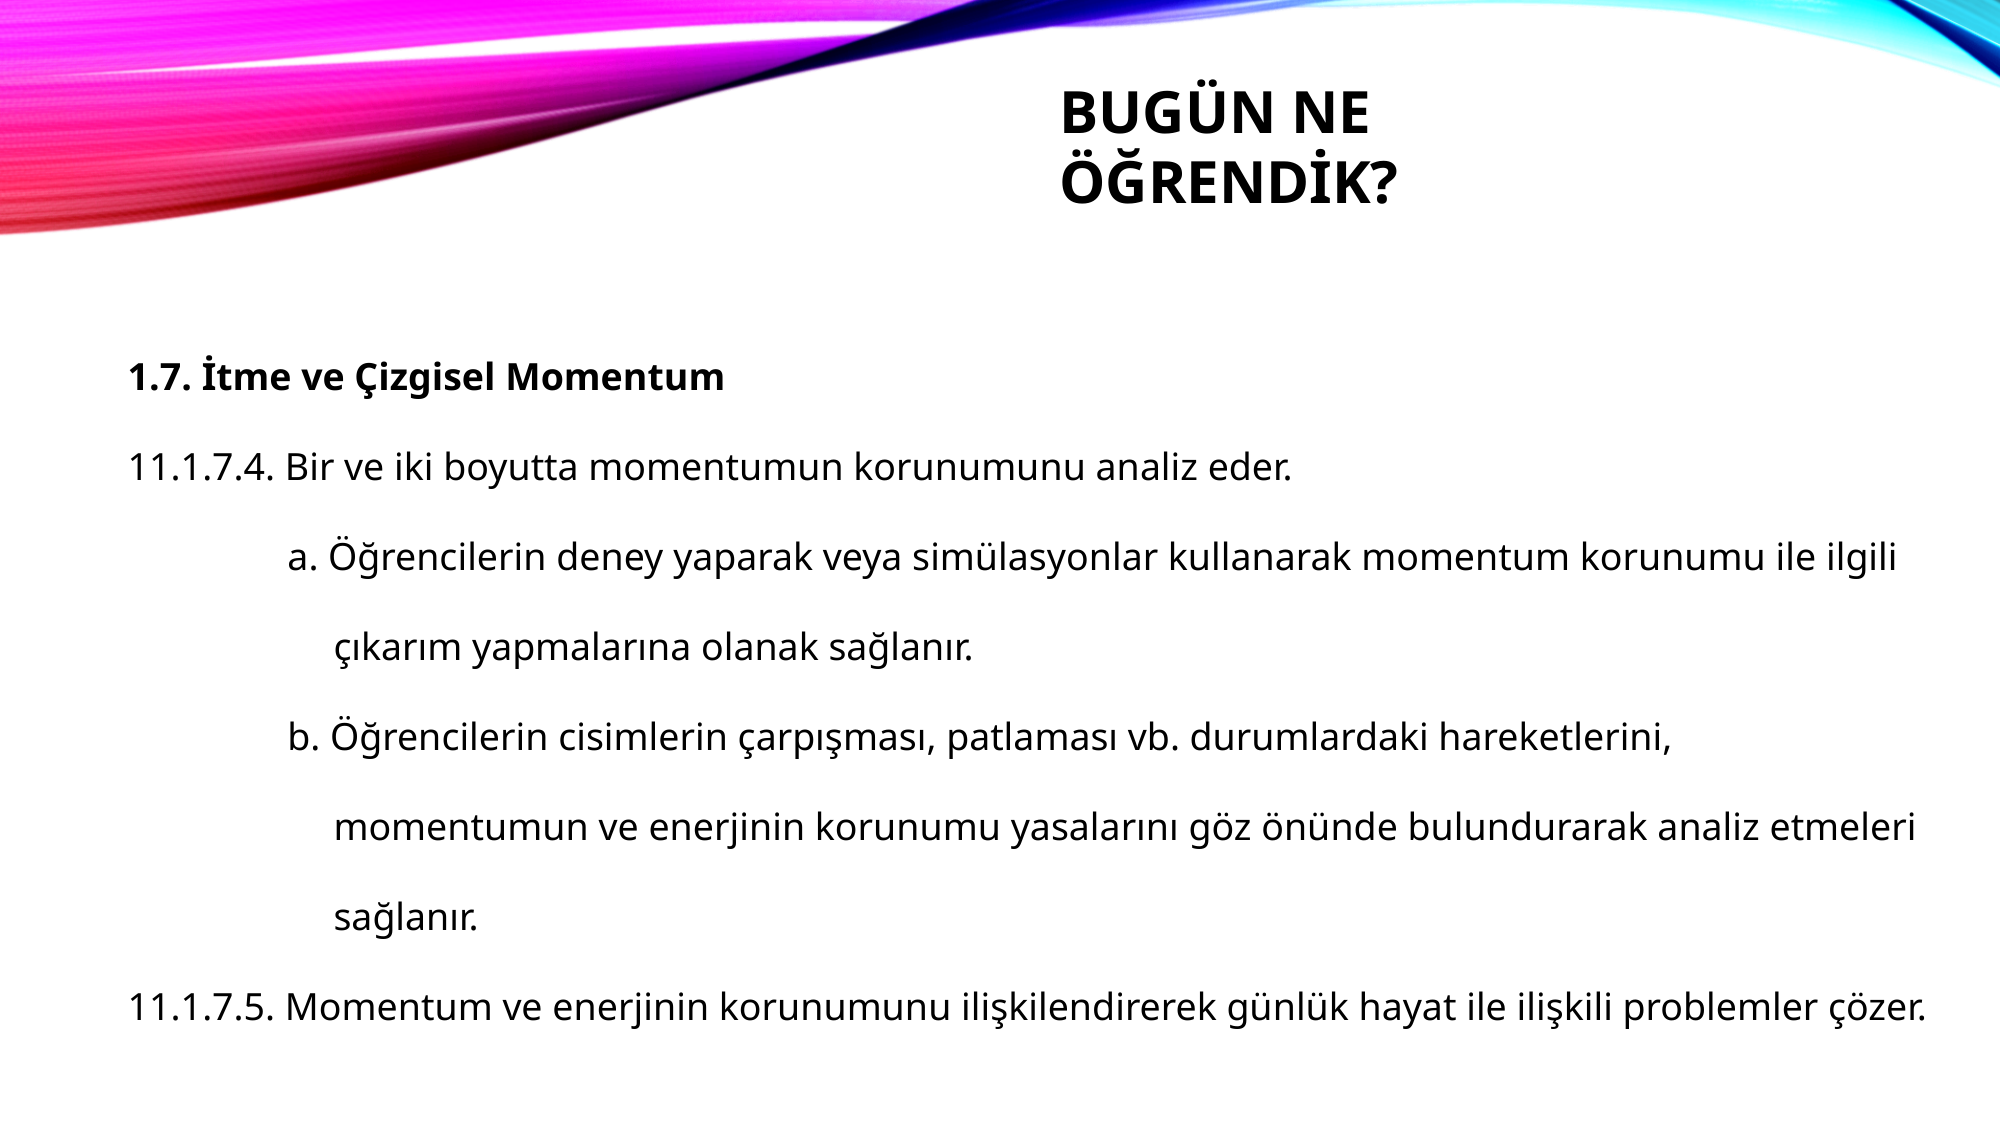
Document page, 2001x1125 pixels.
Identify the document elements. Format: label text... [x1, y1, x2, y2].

picture [0, 0, 2000, 237]
text_box 1.7. İtme ve Çizgisel Momentum 11.1.7.4. Bir ve iki boyutta momentumun korunumunu analiz eder. a. Öğrencilerin deney yaparak veya simülasyonlar kullanarak momentum korunumu ile ilgili çıkarım yapmalarına olanak sağlanır. b. Öğrencilerin cisimlerin çarpışması, patlaması vb. durumlardaki hareketlerini, momentumun ve enerjinin korunumu yasalarını göz önünde bulundurarak analiz etmeleri sağlanır. 11.1.7.5. Momentum ve enerjinin korunumunu ilişkilendirerek günlük hayat ile ilişkili problemler çözer. [112, 300, 1947, 1035]
picture [1910, 0, 2000, 45]
picture [1890, 0, 2000, 75]
text_box BUGÜN NE ÖĞRENDİK? [1044, 68, 1731, 223]
